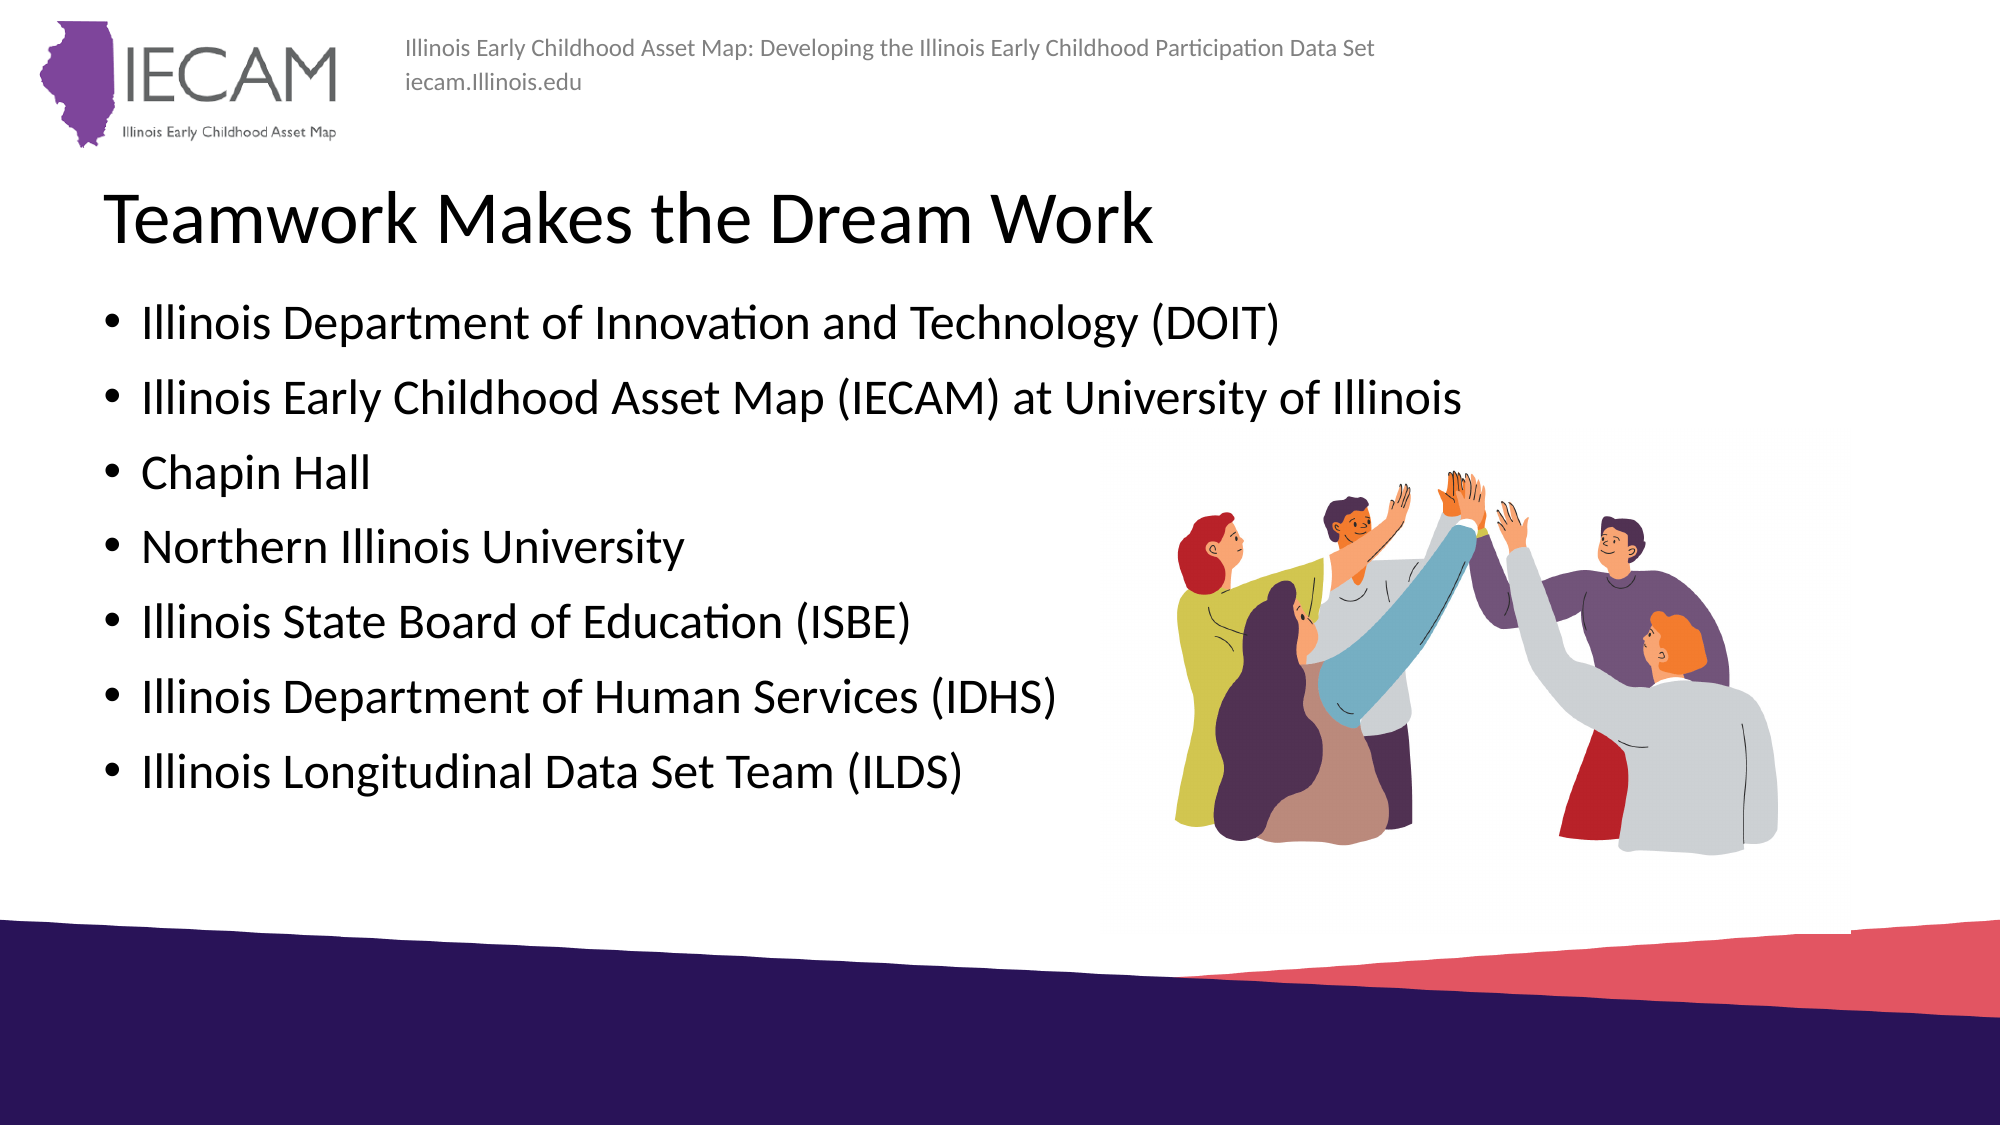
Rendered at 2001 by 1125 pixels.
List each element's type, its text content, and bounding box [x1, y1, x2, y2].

picture [39, 21, 336, 148]
text_box Teamwork Makes the Dream Work [88, 133, 1389, 288]
picture [0, 428, 2000, 1125]
text_box Illinois Department of Innovation and Technology (DOIT) Illinois Early Childhood Asset Map (IECAM) at University of Illinois Chapin Hall Northern Illinois University Illinois State Board of Education (ISBE) Illinois Department of Human Services (IDHS) Illinois Longitudinal Data Set Team (ILDS) [88, 288, 1660, 932]
